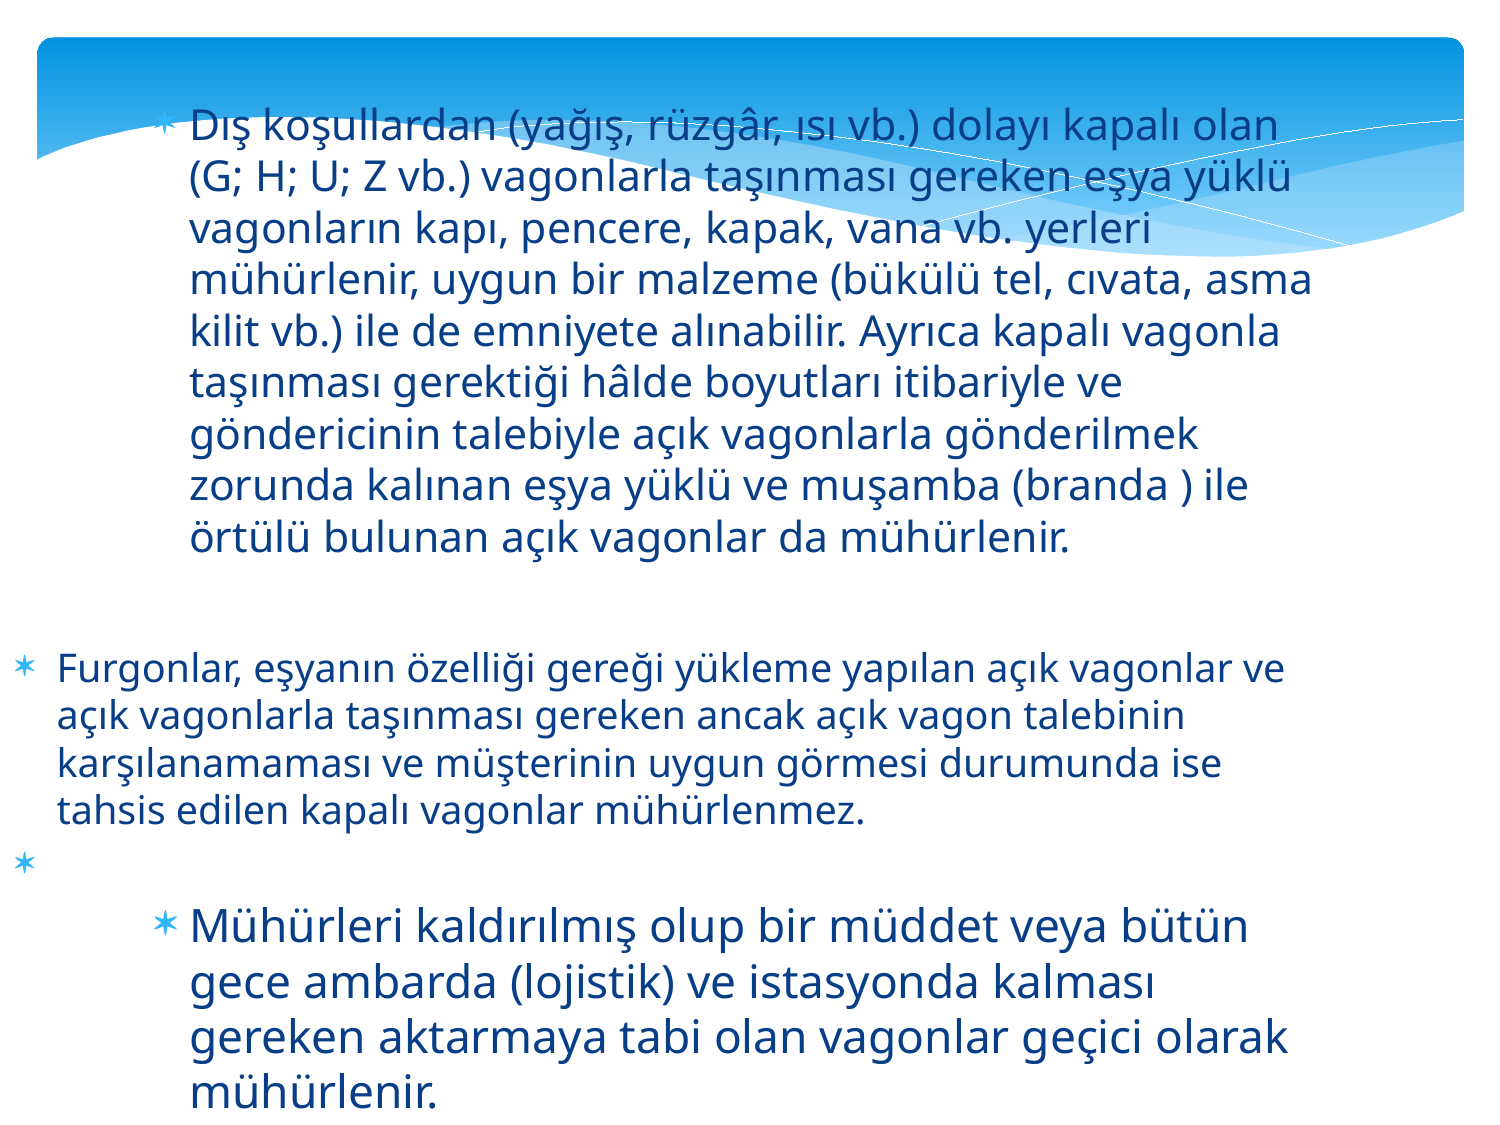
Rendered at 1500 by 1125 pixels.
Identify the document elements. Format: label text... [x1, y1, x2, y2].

list Dış koşullardan (yağış, rüzgâr, ısı vb.) dolayı kapalı olan (G; H; U; Z vb.) vagonlarla taşınması gereken eşya yüklü vagonların kapı, pencere, kapak, vana vb. yerleri mühürlenir, uygun bir malzeme (bükülü tel, cıvata, asma kilit vb.) ile de emniyete alınabilir. Ayrıca kapalı vagonla taşınması gerektiği hâlde boyutları itibariyle ve göndericinin talebiyle açık vagonlarla gönderilmek zorunda kalınan eşya yüklü ve muşamba (branda ) ile örtülü bulunan açık vagonlar da mühürlenir. Furgonlar, eşyanın özelliği gereği yükleme yapılan açık vagonlar ve açık vagonlarla taşınması gereken ancak açık vagon talebinin karşılanamaması ve müşterinin uygun görmesi durumunda ise tahsis edilen kapalı vagonlar mühürlenmez. Mühürleri kaldırılmış olup bir müddet veya bütün gece ambarda (lojistik) ve istasyonda kalması gereken aktarmaya tabi olan vagonlar geçici olarak mühürlenir. [0, 90, 1350, 1125]
